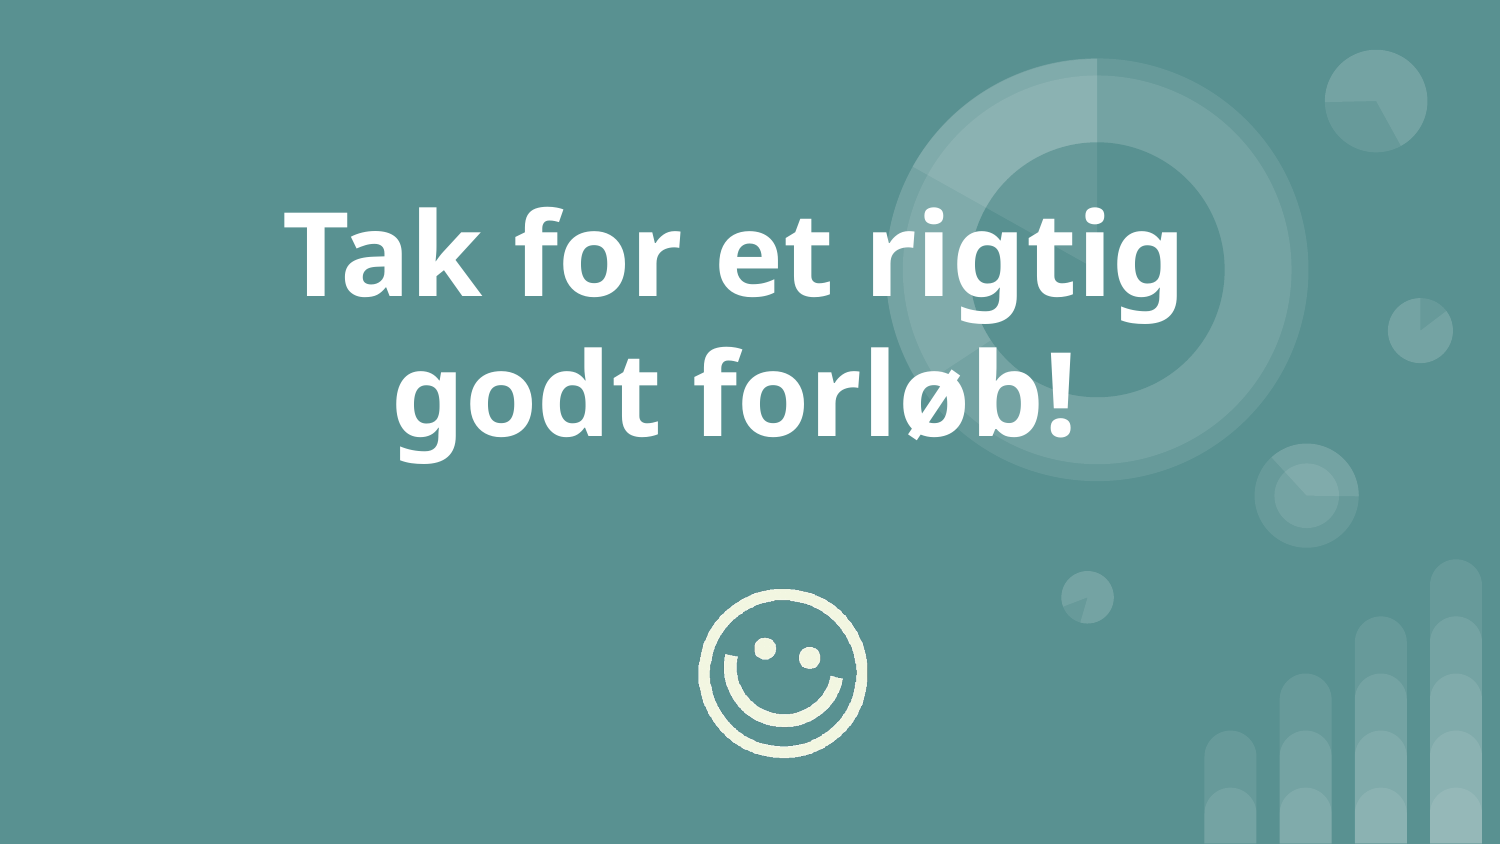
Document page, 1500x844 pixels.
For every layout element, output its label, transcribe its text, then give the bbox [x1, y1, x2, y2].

picture [692, 582, 879, 760]
text_box Tak for et rigtig godt forløb! [106, 164, 1393, 475]
